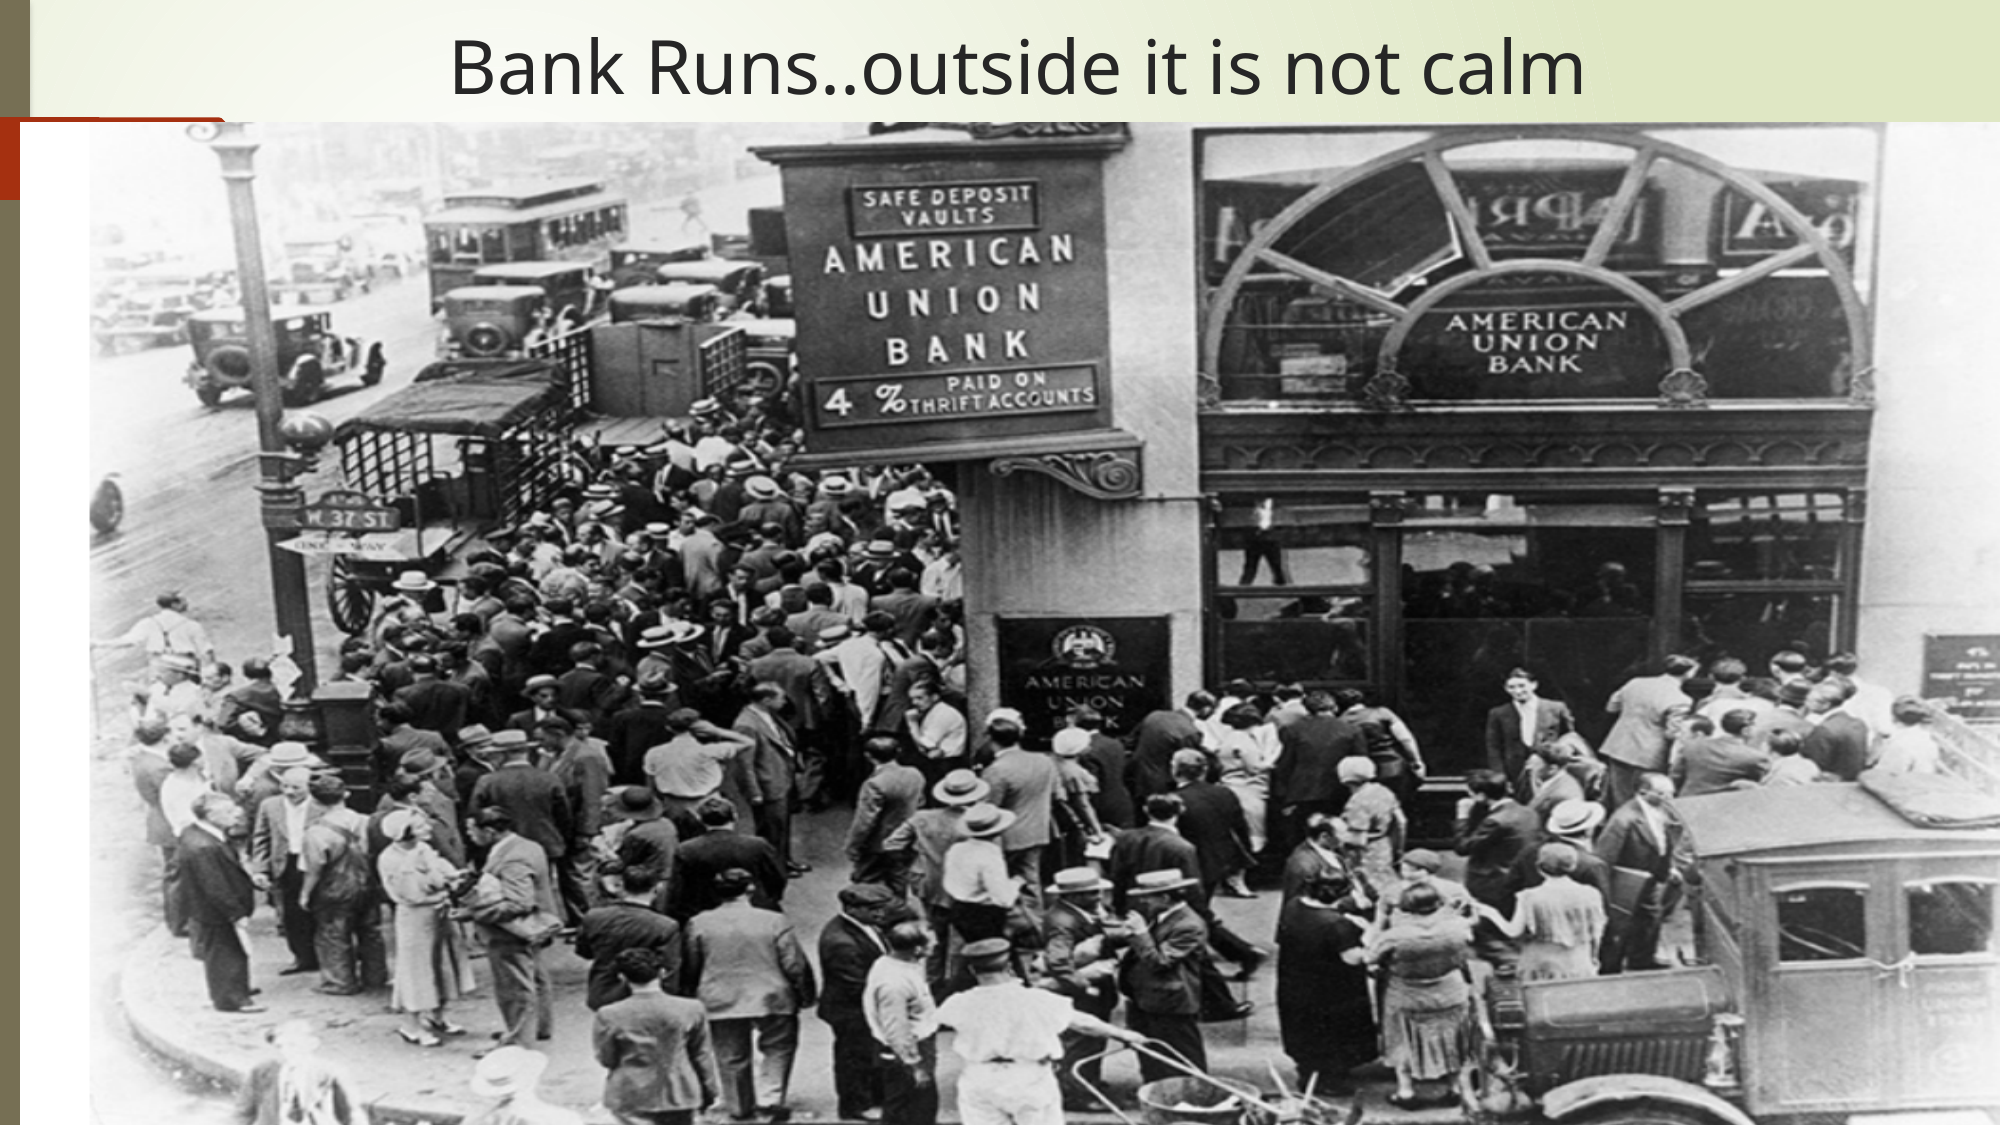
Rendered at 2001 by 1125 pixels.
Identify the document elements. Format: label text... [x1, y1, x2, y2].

title Bank Runs..outside it is not calm [287, 11, 1750, 120]
picture [20, 121, 2000, 1125]
